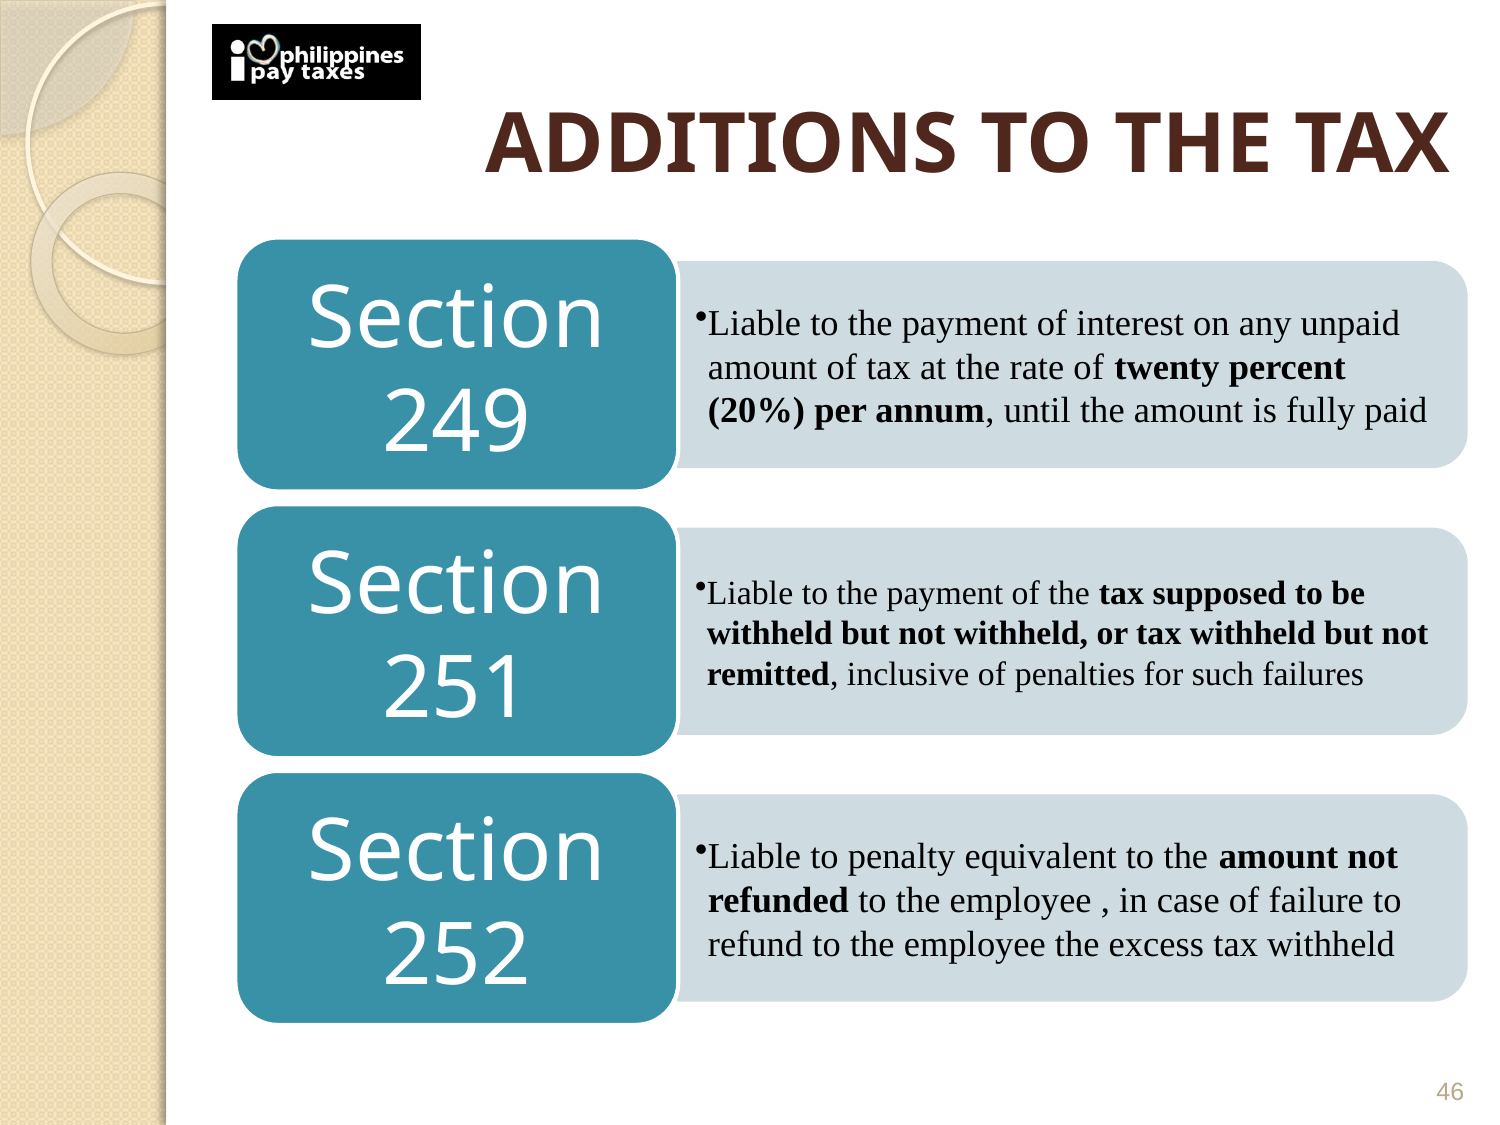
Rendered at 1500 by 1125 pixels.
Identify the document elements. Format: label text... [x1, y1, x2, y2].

title ADDITIONS TO THE TAX [235, 45, 1466, 233]
picture [212, 24, 421, 101]
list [235, 237, 1466, 1026]
slide_number 46 [1413, 1034, 1488, 1113]
